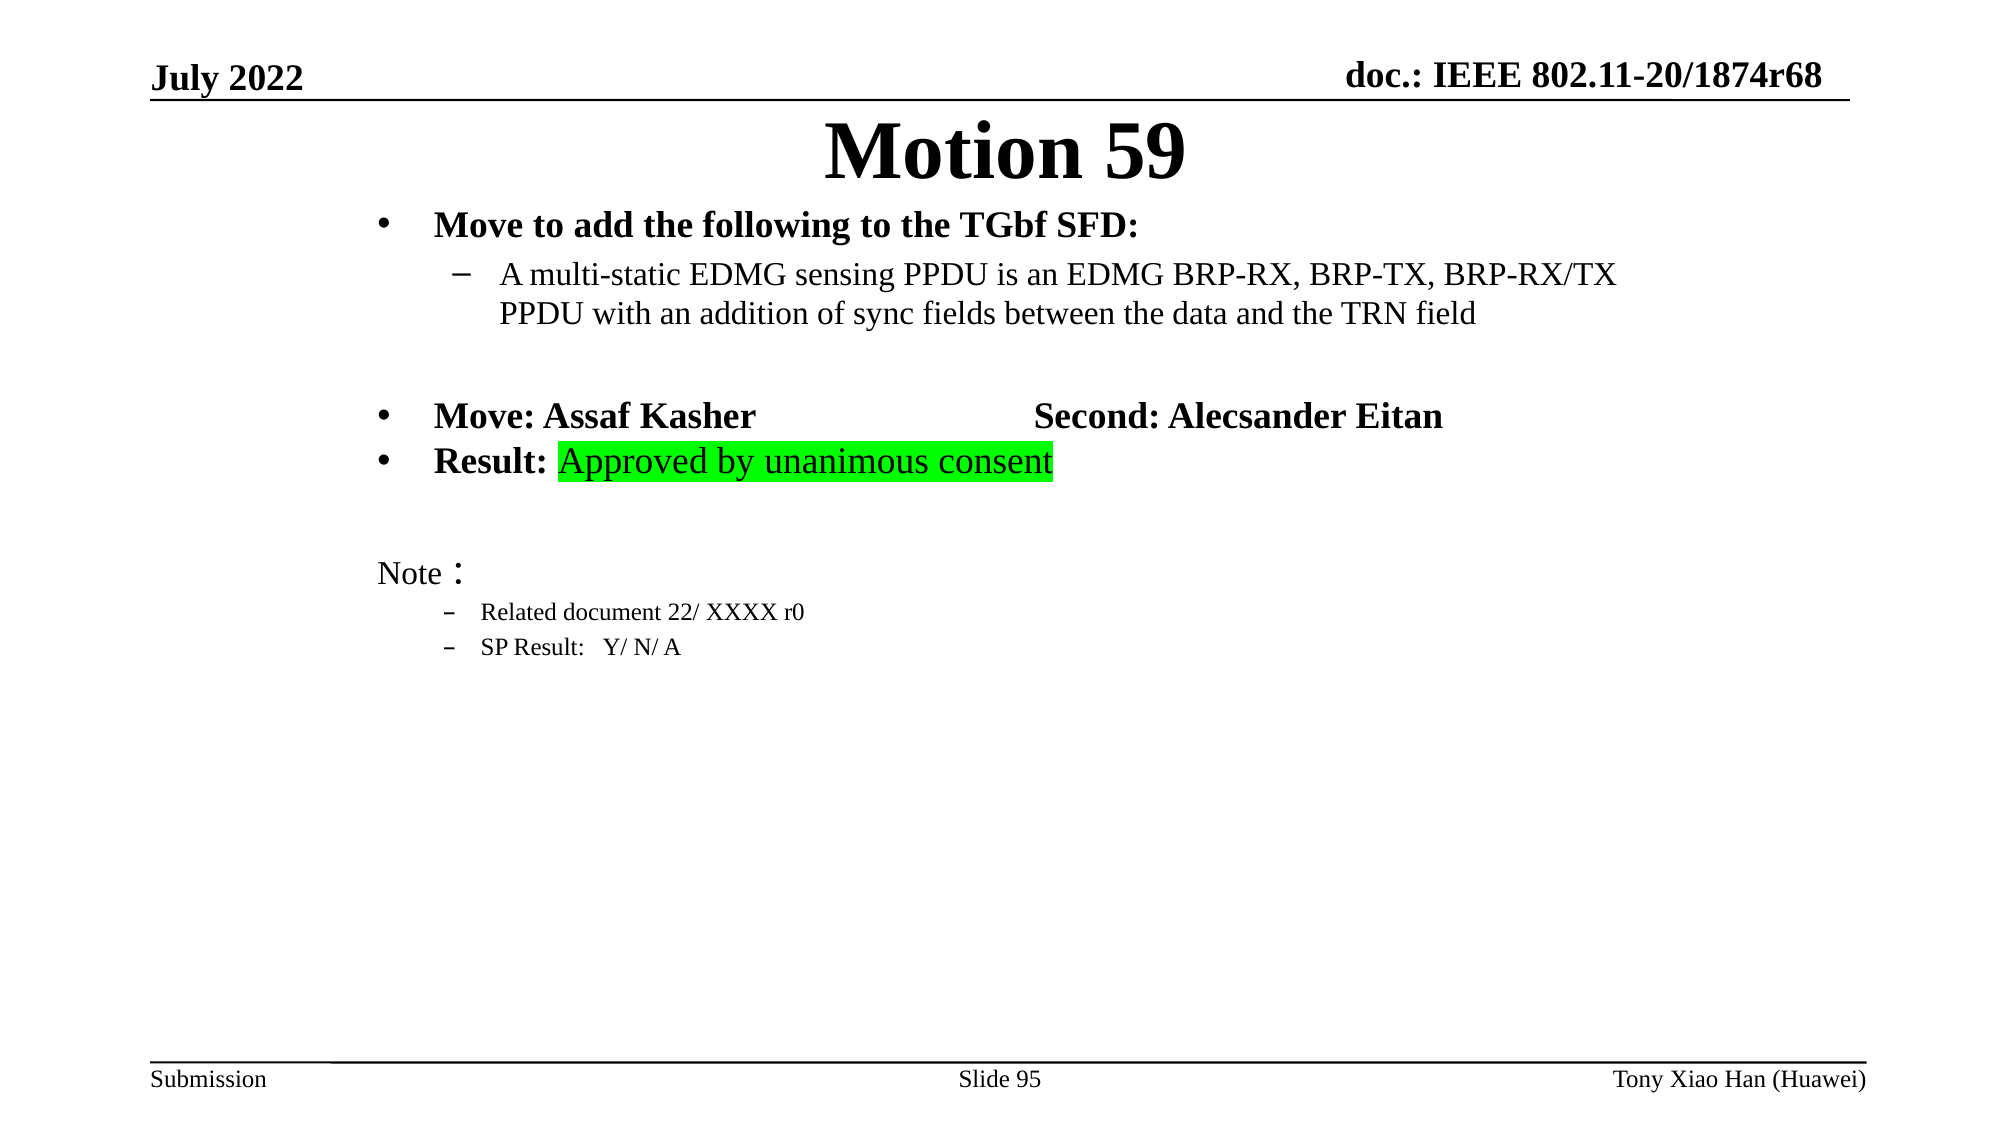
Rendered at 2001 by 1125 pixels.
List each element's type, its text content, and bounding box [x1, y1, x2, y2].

text_box Motion 59 [368, 87, 1644, 225]
text_box Move to add the following to the TGbf SFD: A multi-static EDMG sensing PPDU is an EDMG BRP-RX, BRP-TX, BRP-RX/TX PPDU with an addition of sync fields between the data and the TRN field Move: Assaf Kasher Second: Alecsander Eitan Result: Approved by unanimous consent Note： Related document 22/ XXXX r0 SP Result: Y/ N/ A [362, 162, 1638, 850]
